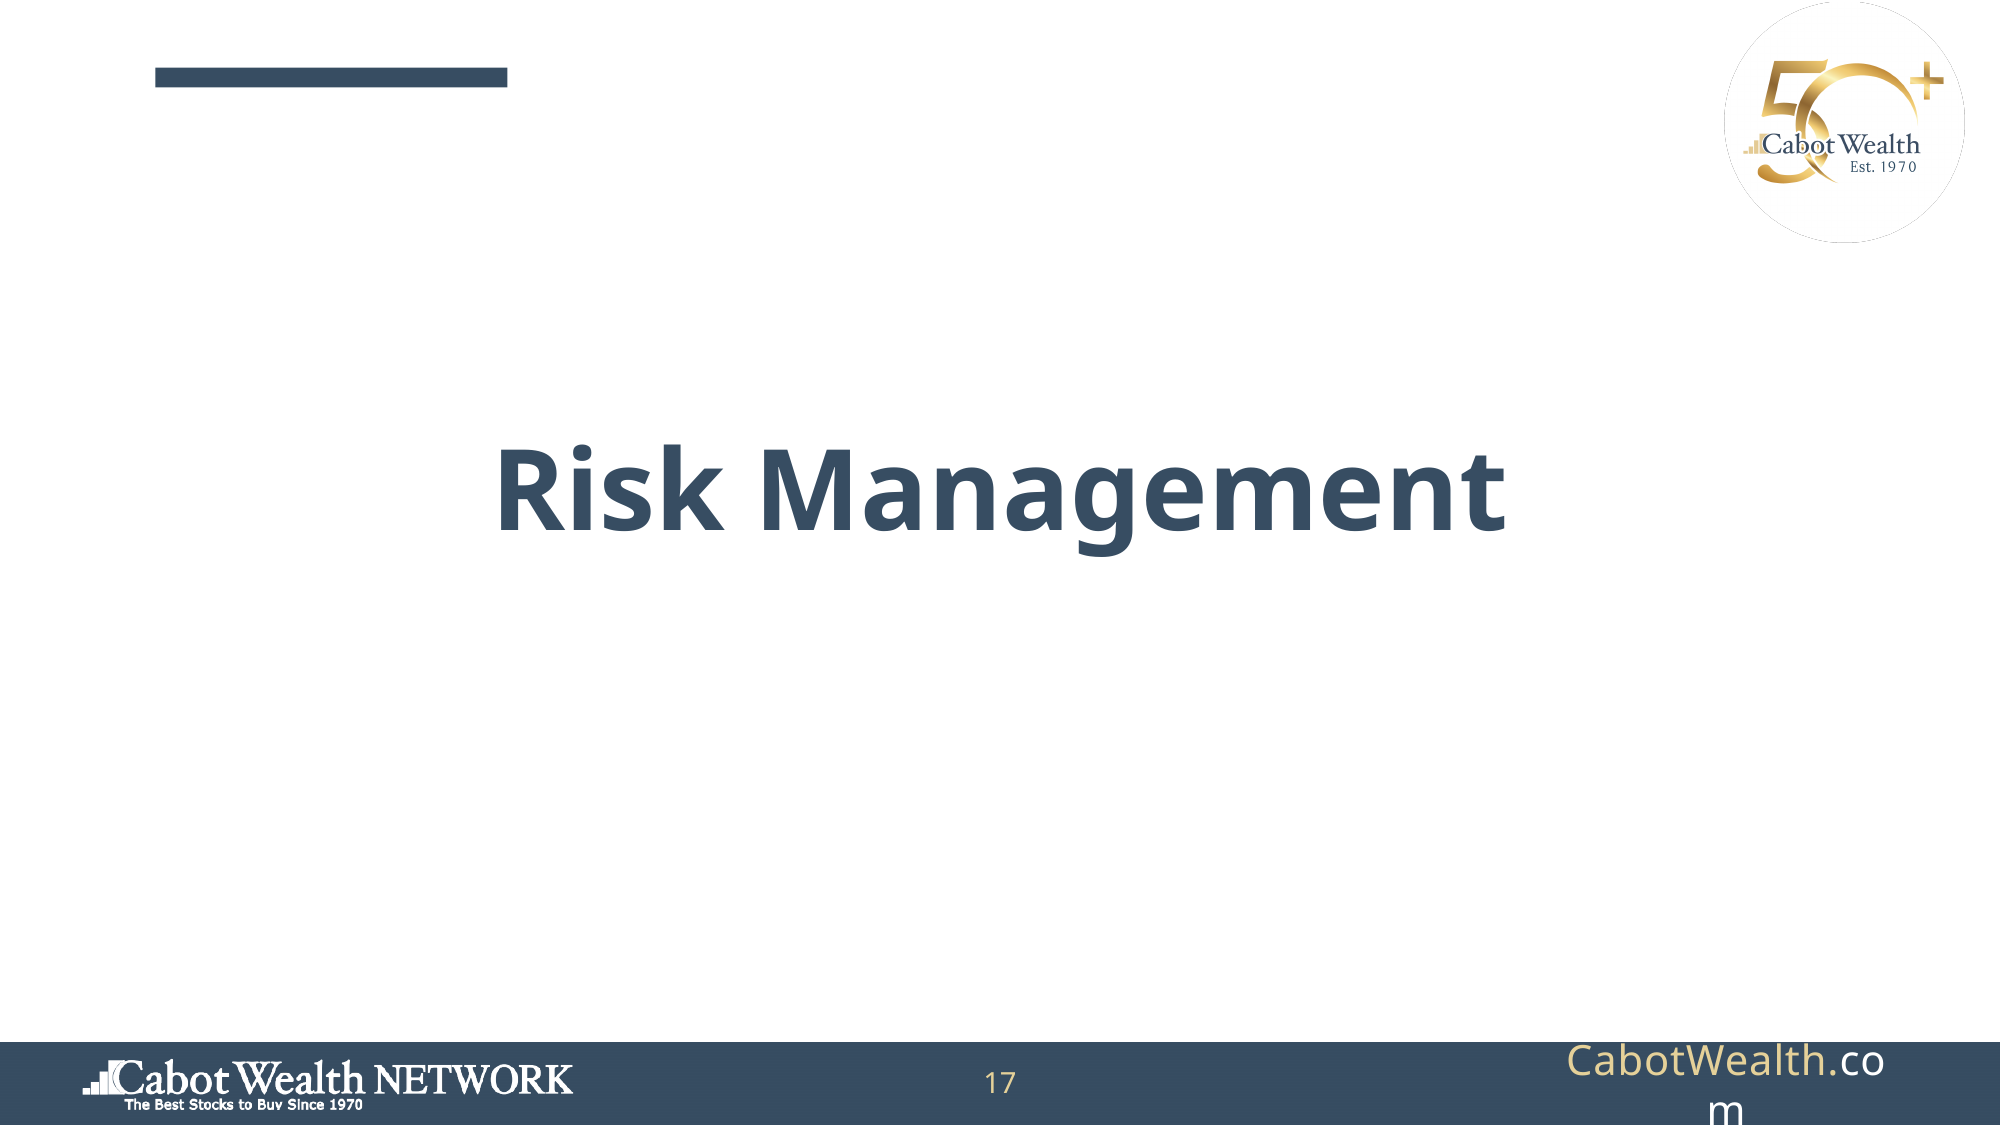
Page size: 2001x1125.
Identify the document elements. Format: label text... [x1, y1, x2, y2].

picture [1727, 1105, 1738, 1125]
text_box Risk Management [28, 410, 1972, 561]
picture [1713, 1105, 1724, 1125]
picture [1724, 2, 1965, 243]
picture [0, 1042, 2000, 1125]
